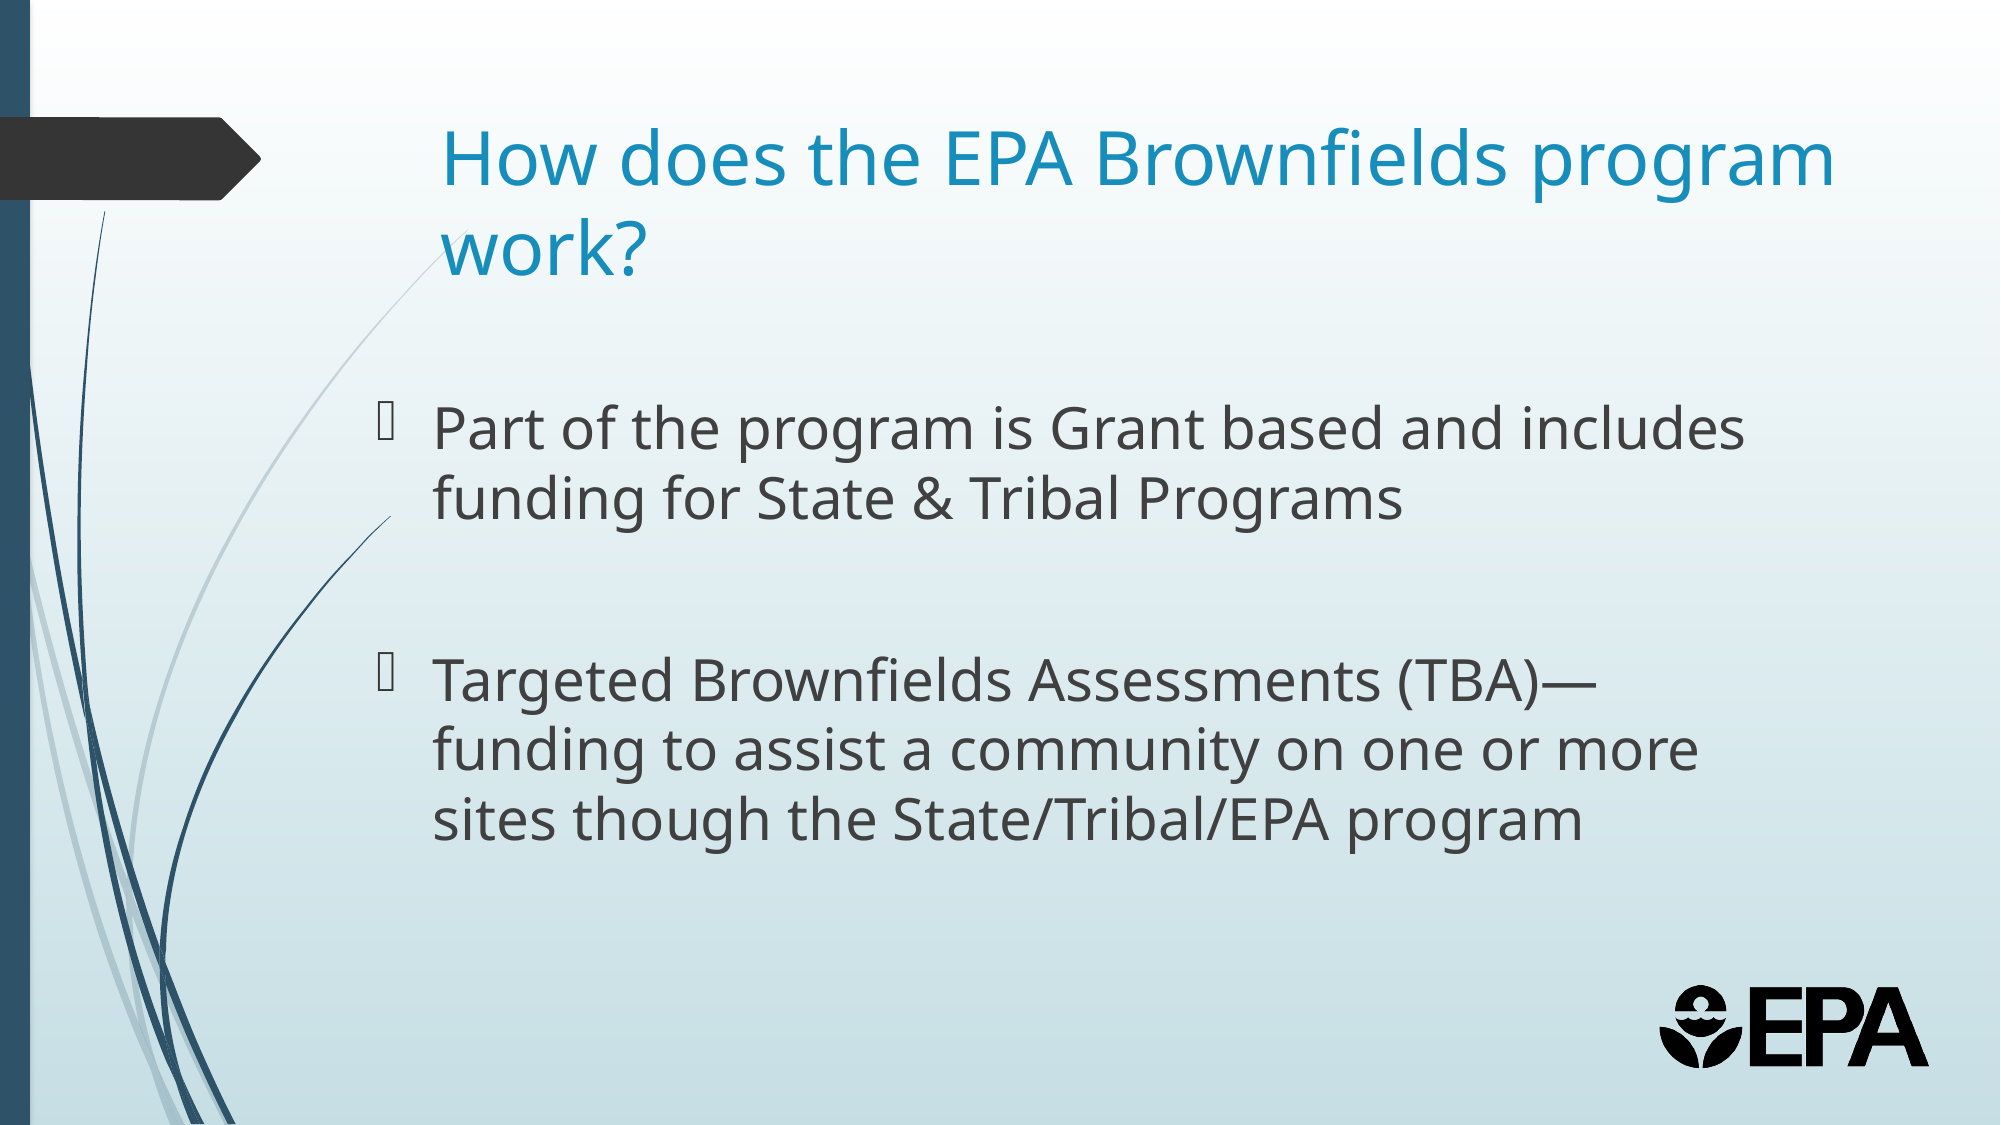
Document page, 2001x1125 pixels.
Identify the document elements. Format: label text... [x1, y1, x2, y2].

title How does the EPA Brownfields program work? [425, 102, 1888, 313]
picture [1659, 985, 1933, 1073]
list Part of the program is Grant based and includes funding for State & Tribal Programs Targeted Brownfields Assessments (TBA)—funding to assist a community on one or more sites though the State/Tribal/EPA program [361, 383, 1824, 1004]
